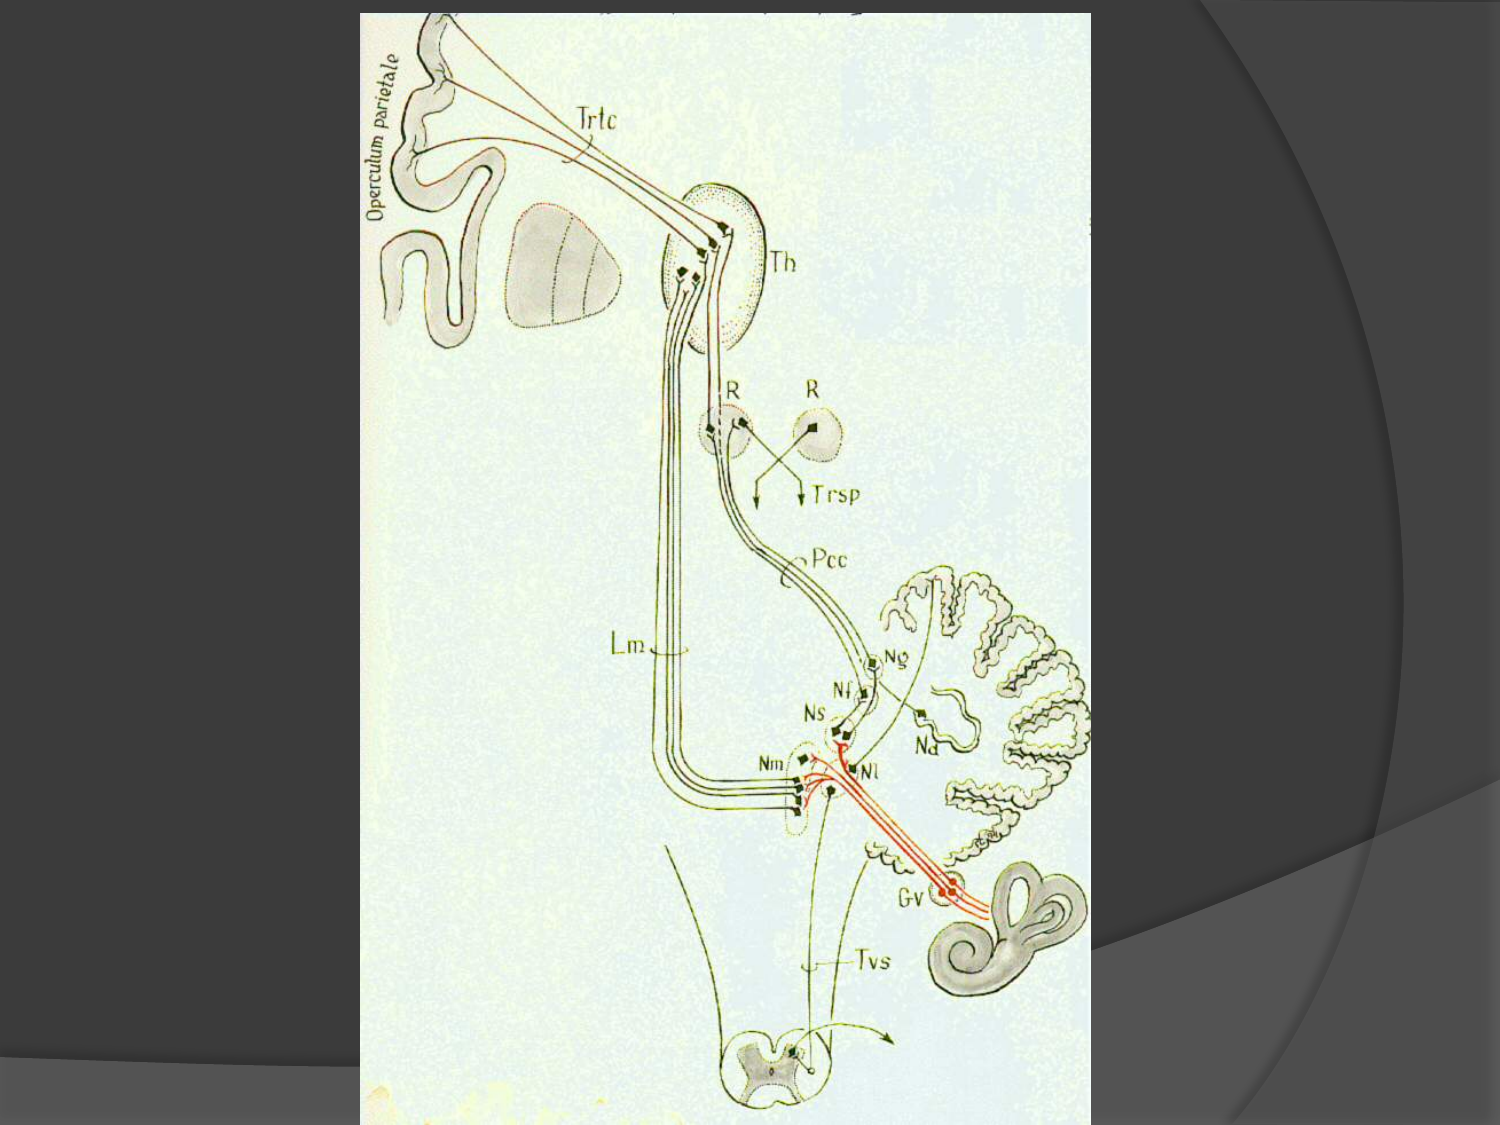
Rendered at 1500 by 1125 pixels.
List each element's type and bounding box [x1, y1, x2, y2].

list [359, 12, 1091, 1125]
